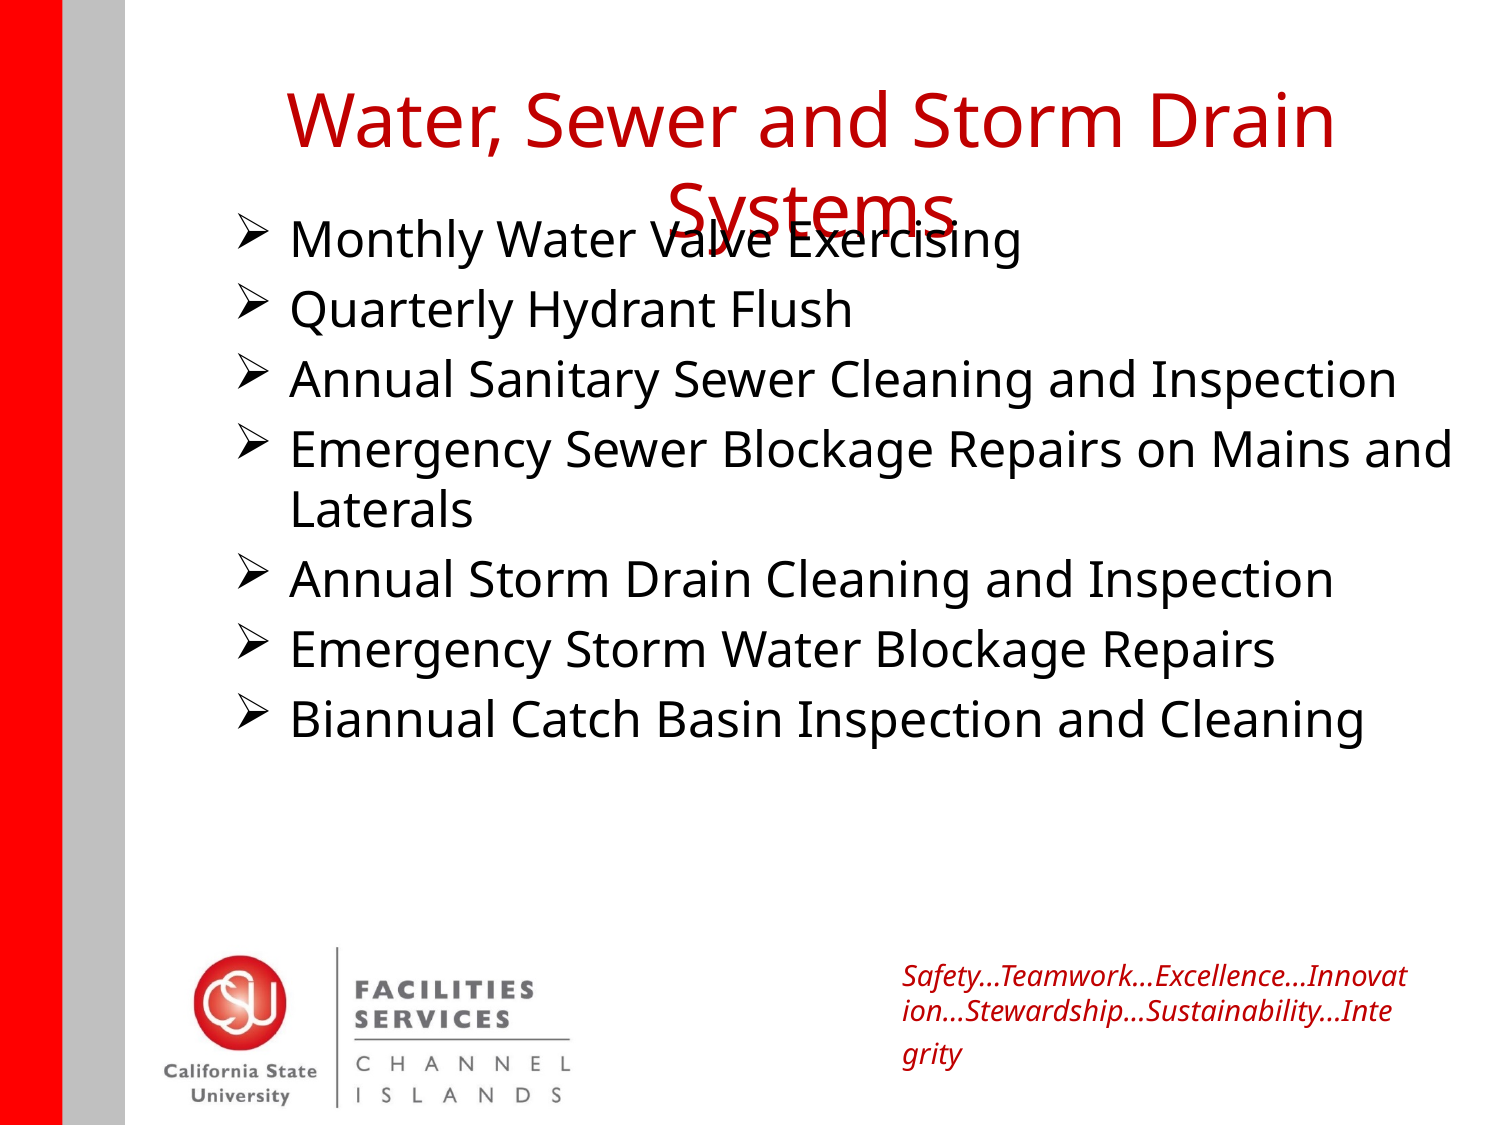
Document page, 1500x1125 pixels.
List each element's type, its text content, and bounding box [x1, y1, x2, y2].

title Water, Sewer and Storm Drain Systems [125, 65, 1500, 158]
list Monthly Water Valve Exercising Quarterly Hydrant Flush Annual Sanitary Sewer Cleaning and Inspection Emergency Sewer Blockage Repairs on Mains and Laterals Annual Storm Drain Cleaning and Inspection Emergency Storm Water Blockage Repairs Biannual Catch Basin Inspection and Cleaning [125, 200, 1500, 800]
picture [149, 934, 588, 1121]
